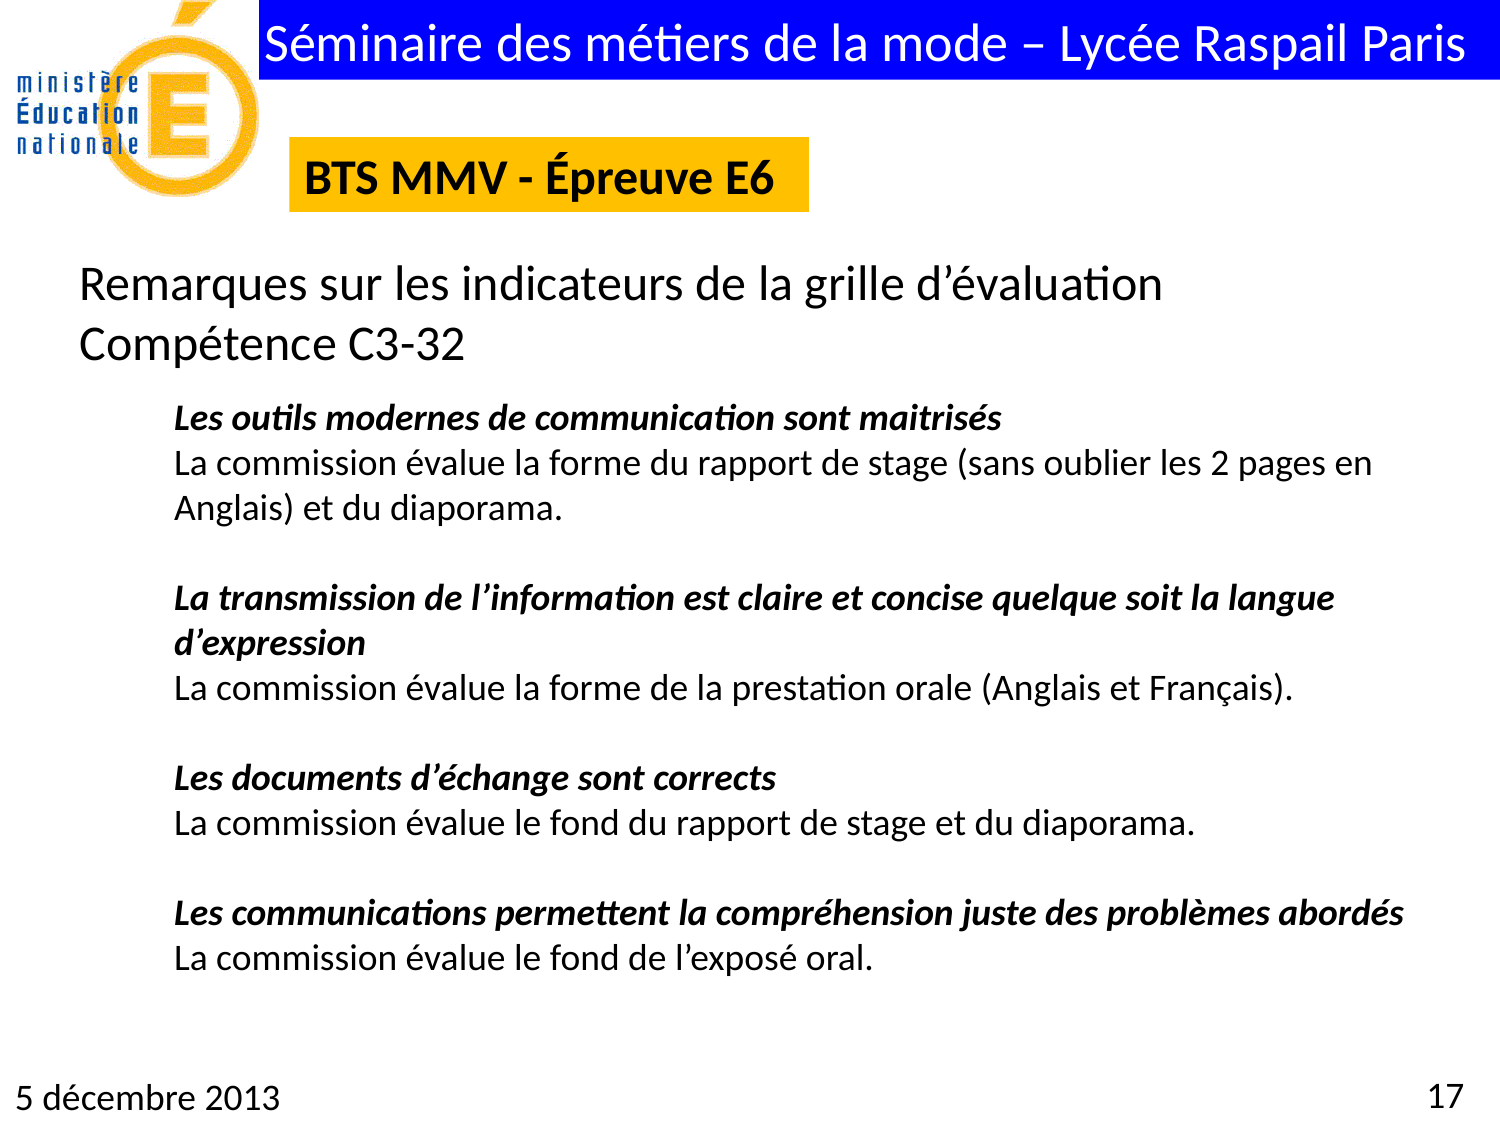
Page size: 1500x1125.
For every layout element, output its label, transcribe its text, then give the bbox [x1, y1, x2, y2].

text_box Les outils modernes de communication sont maitrisés La commission évalue la forme du rapport de stage (sans oublier les 2 pages en Anglais) et du diaporama. La transmission de l’information est claire et concise quelque soit la langue d’expression La commission évalue la forme de la prestation orale (Anglais et Français). Les documents d’échange sont corrects La commission évalue le fond du rapport de stage et du diaporama. Les communications permettent la compréhension juste des problèmes abordés La commission évalue le fond de l’exposé oral. [159, 385, 1500, 985]
text_box [112, 379, 1365, 424]
text_box Remarques sur les indicateurs de la grille d’évaluation Compétence C3-32 [64, 243, 1500, 379]
slide_number 17 [1411, 1064, 1500, 1124]
text_box BTS MMV - Épreuve E6 [289, 137, 809, 212]
picture [17, 0, 259, 197]
slide_number 5 décembre 2013 [0, 1065, 350, 1125]
